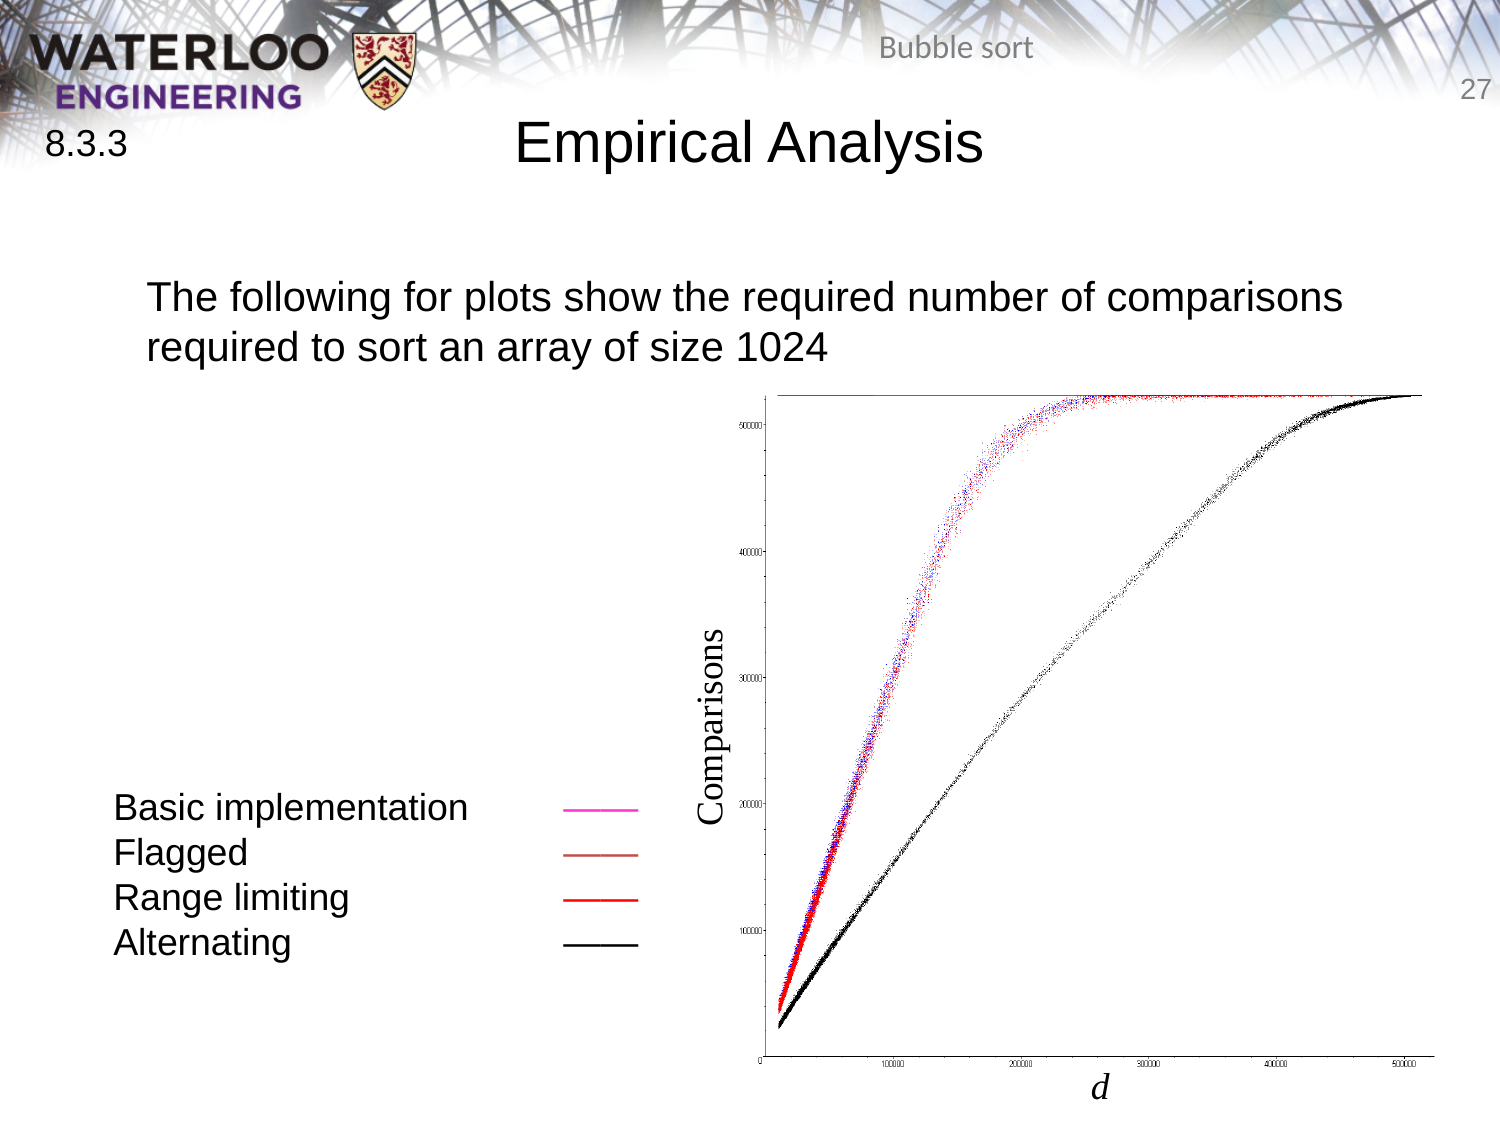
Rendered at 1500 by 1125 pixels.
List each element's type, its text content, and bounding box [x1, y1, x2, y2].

text_box Comparisons [677, 613, 732, 842]
text_box Basic implementation —— Flagged —— Range limiting —— Alternating —— [98, 775, 654, 971]
picture [0, 0, 1500, 1125]
text_box 8.3.3 [30, 111, 143, 172]
list The following for plots show the required number of comparisons required to sort an array of size 1024 [74, 262, 1426, 1006]
title Empirical Analysis [74, 44, 1426, 233]
text_box d [1076, 1084, 1125, 1115]
